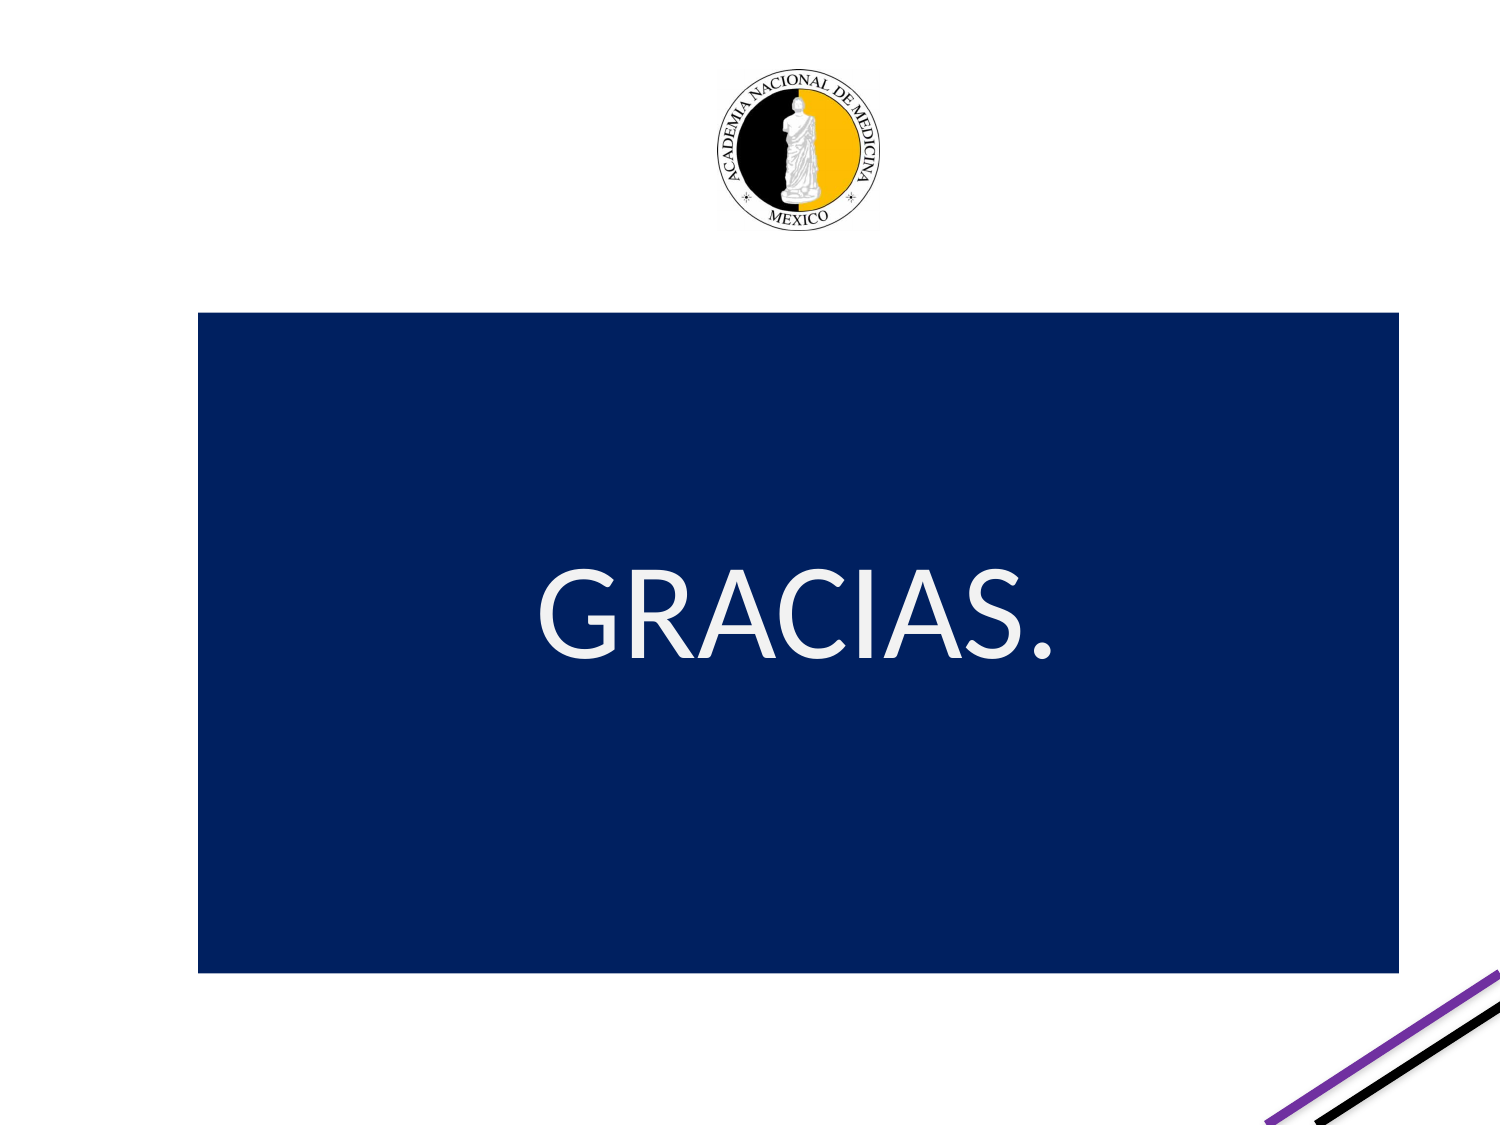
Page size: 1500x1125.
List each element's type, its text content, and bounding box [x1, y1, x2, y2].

picture [717, 69, 880, 232]
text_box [1316, 998, 1500, 1125]
subtitle GRACIAS. [197, 312, 1400, 974]
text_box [1266, 973, 1500, 1125]
